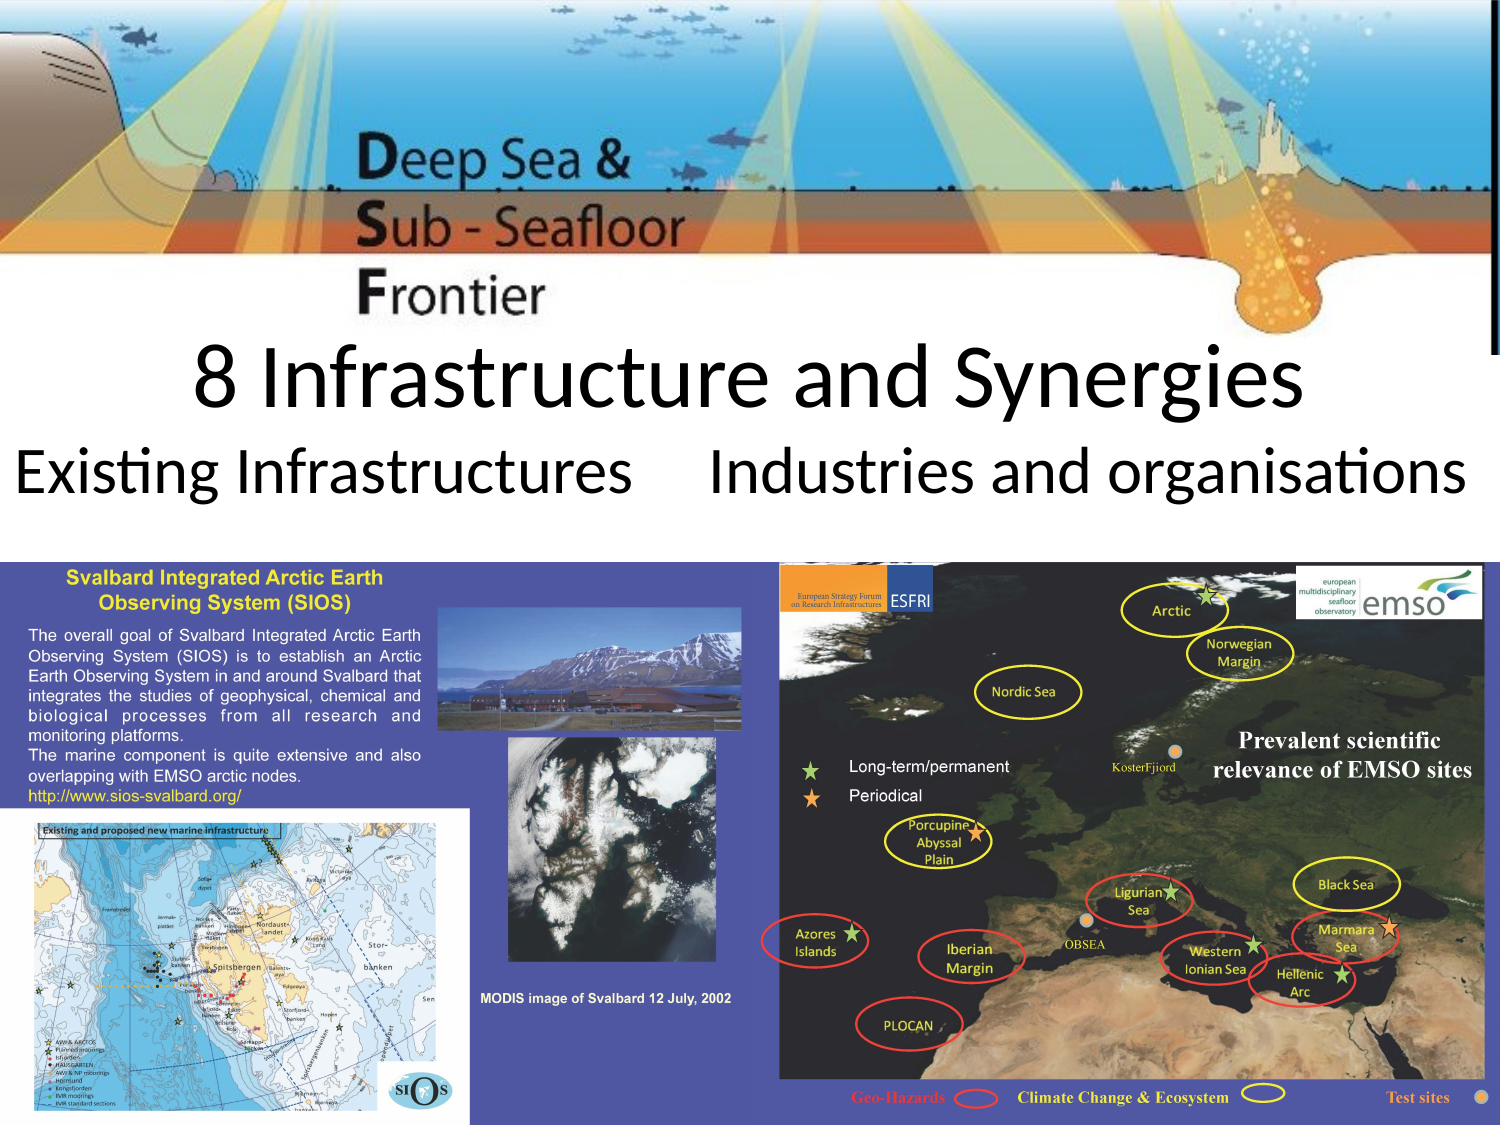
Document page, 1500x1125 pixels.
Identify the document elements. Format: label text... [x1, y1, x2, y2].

picture [0, 0, 1500, 355]
title 8 Infrastructure and Synergies [112, 363, 1388, 492]
text_box Existing Infrastructures Industries and organisations [0, 419, 1500, 514]
picture [0, 562, 1500, 1125]
